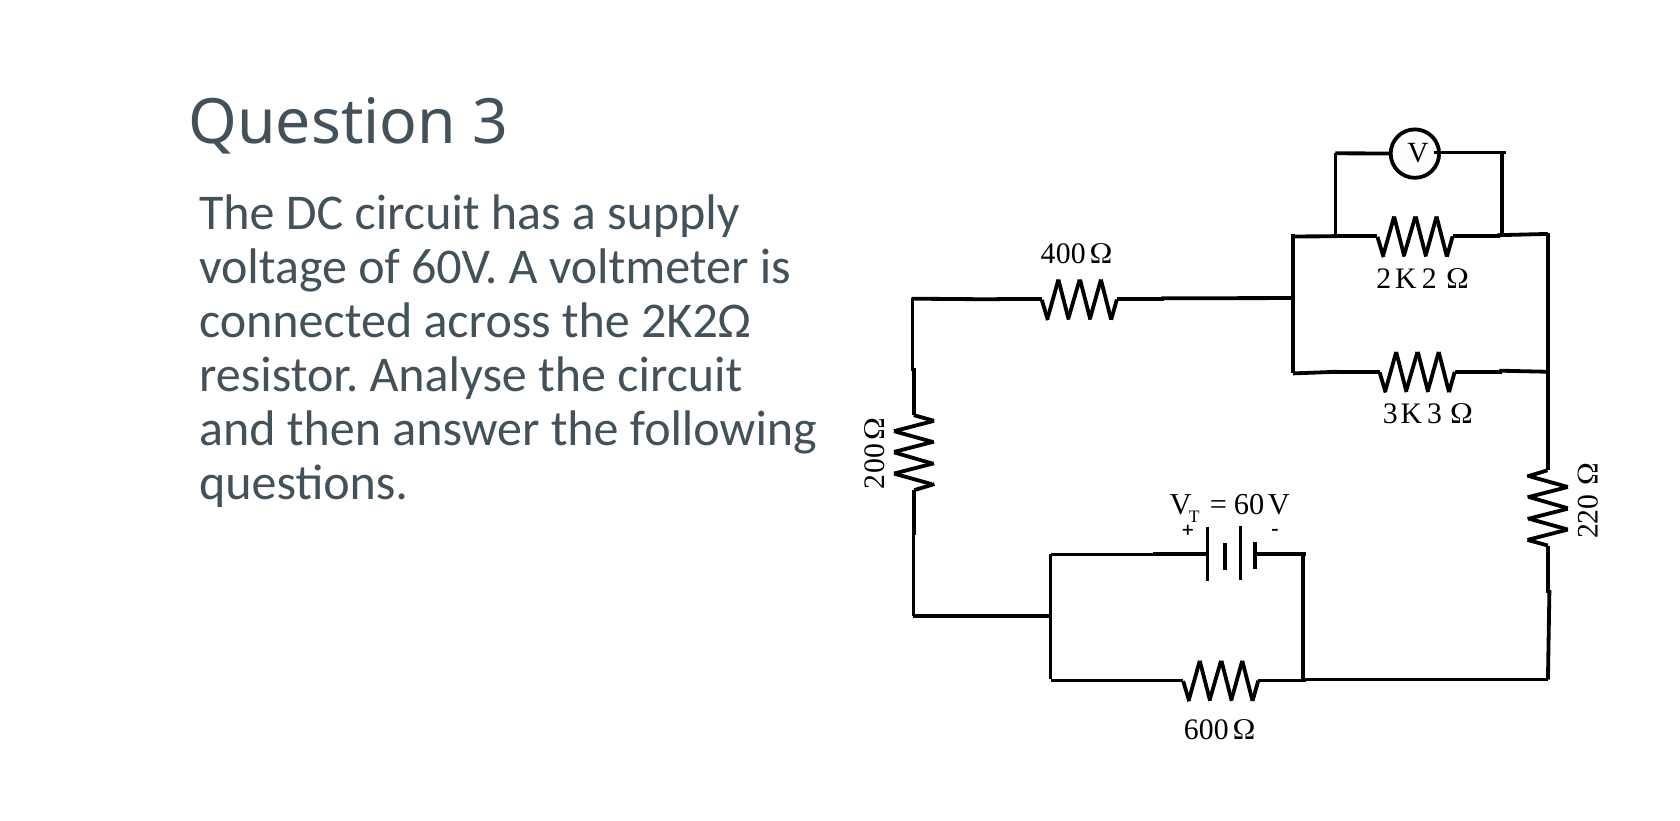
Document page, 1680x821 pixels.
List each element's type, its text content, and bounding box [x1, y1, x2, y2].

list The DC circuit has a supply voltage of 60V. A voltmeter is connected across the 2K2Ω resistor. Analyse the circuit and then answer the following questions. [184, 179, 840, 754]
title Question 3 [173, 43, 1433, 203]
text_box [850, 122, 1630, 771]
